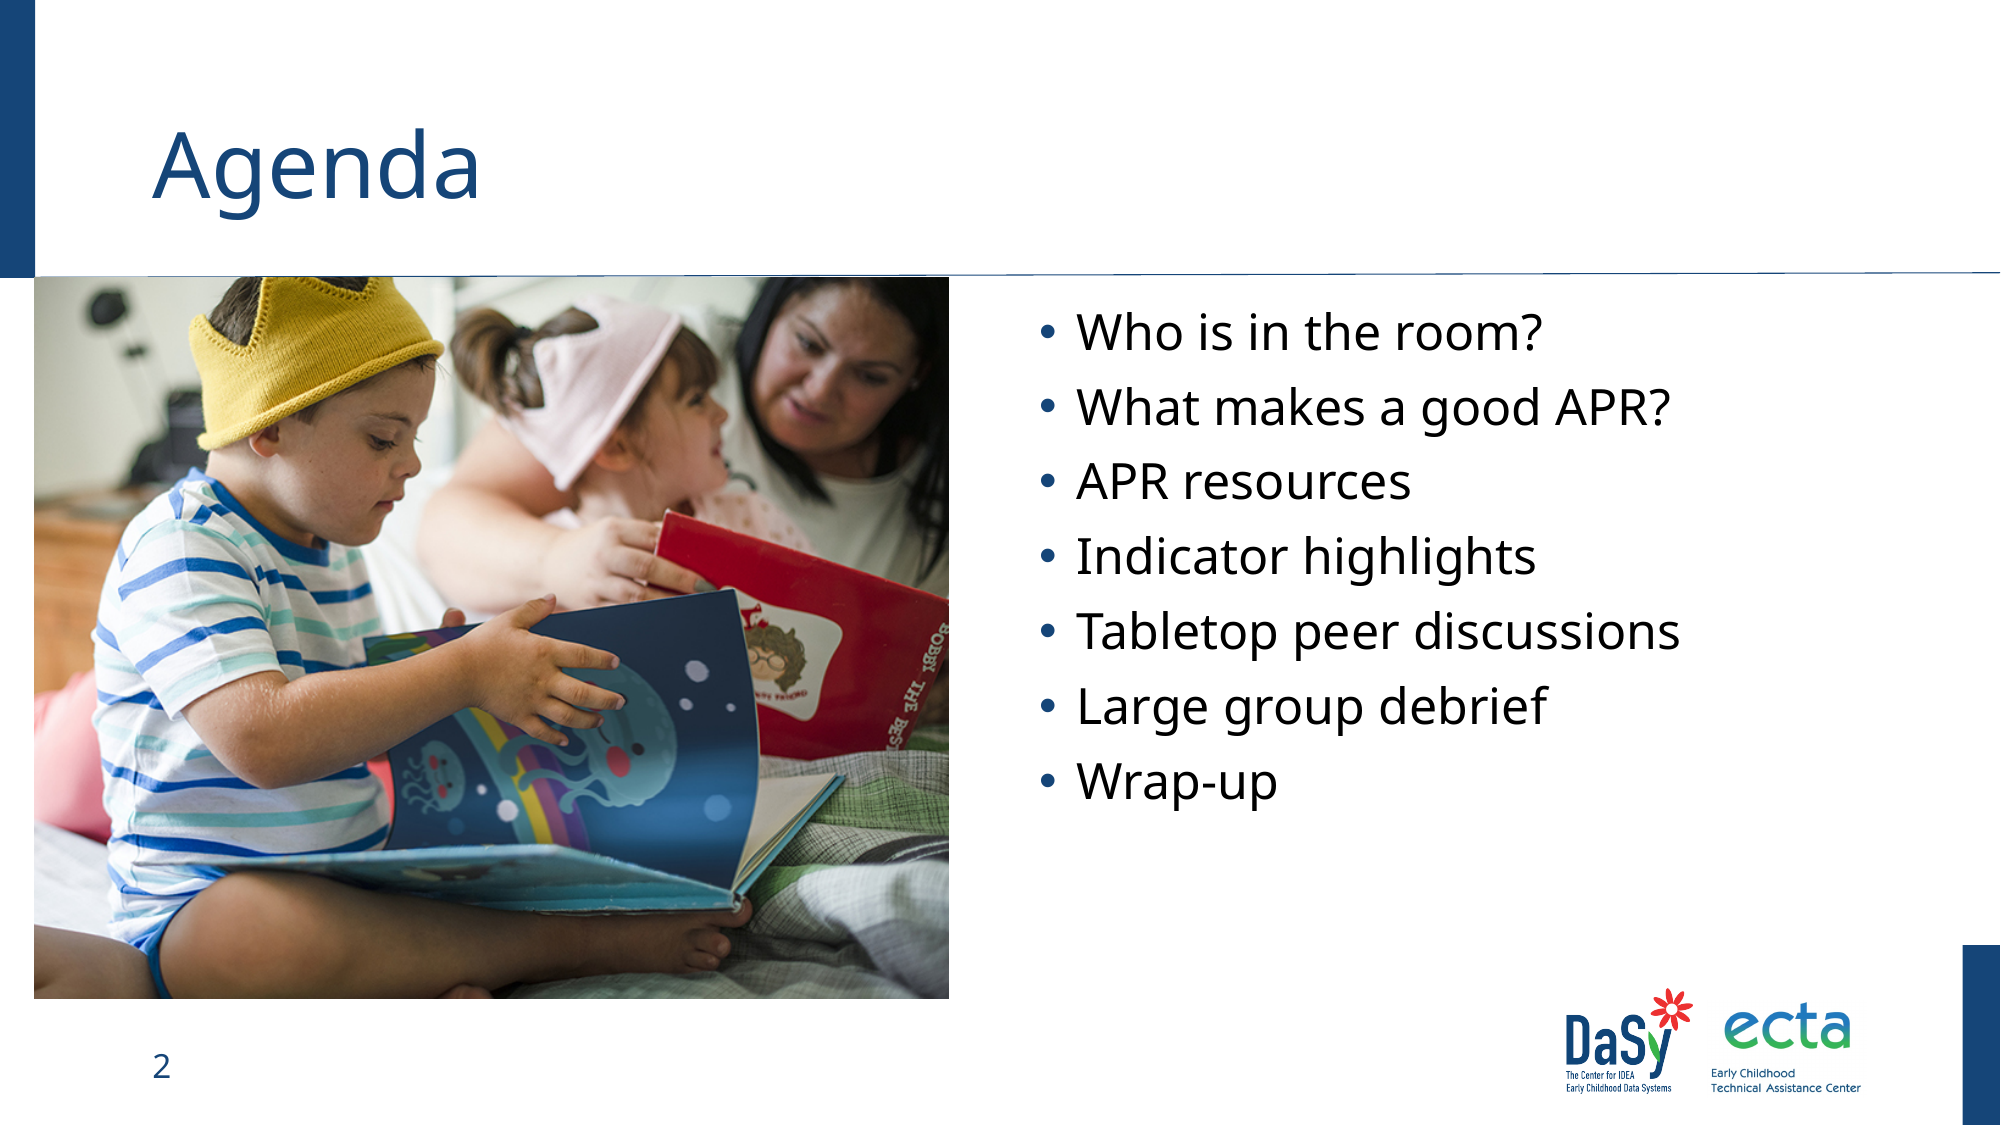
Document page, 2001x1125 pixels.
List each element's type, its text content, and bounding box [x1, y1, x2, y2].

list Who is in the room? What makes a good APR? APR resources Indicator highlights Tabletop peer discussions Large group debrief Wrap-up [1024, 299, 1863, 1014]
picture [1566, 1014, 1693, 1094]
picture [33, 277, 949, 1000]
picture [1707, 1000, 1867, 1098]
title Agenda [137, 59, 1863, 278]
